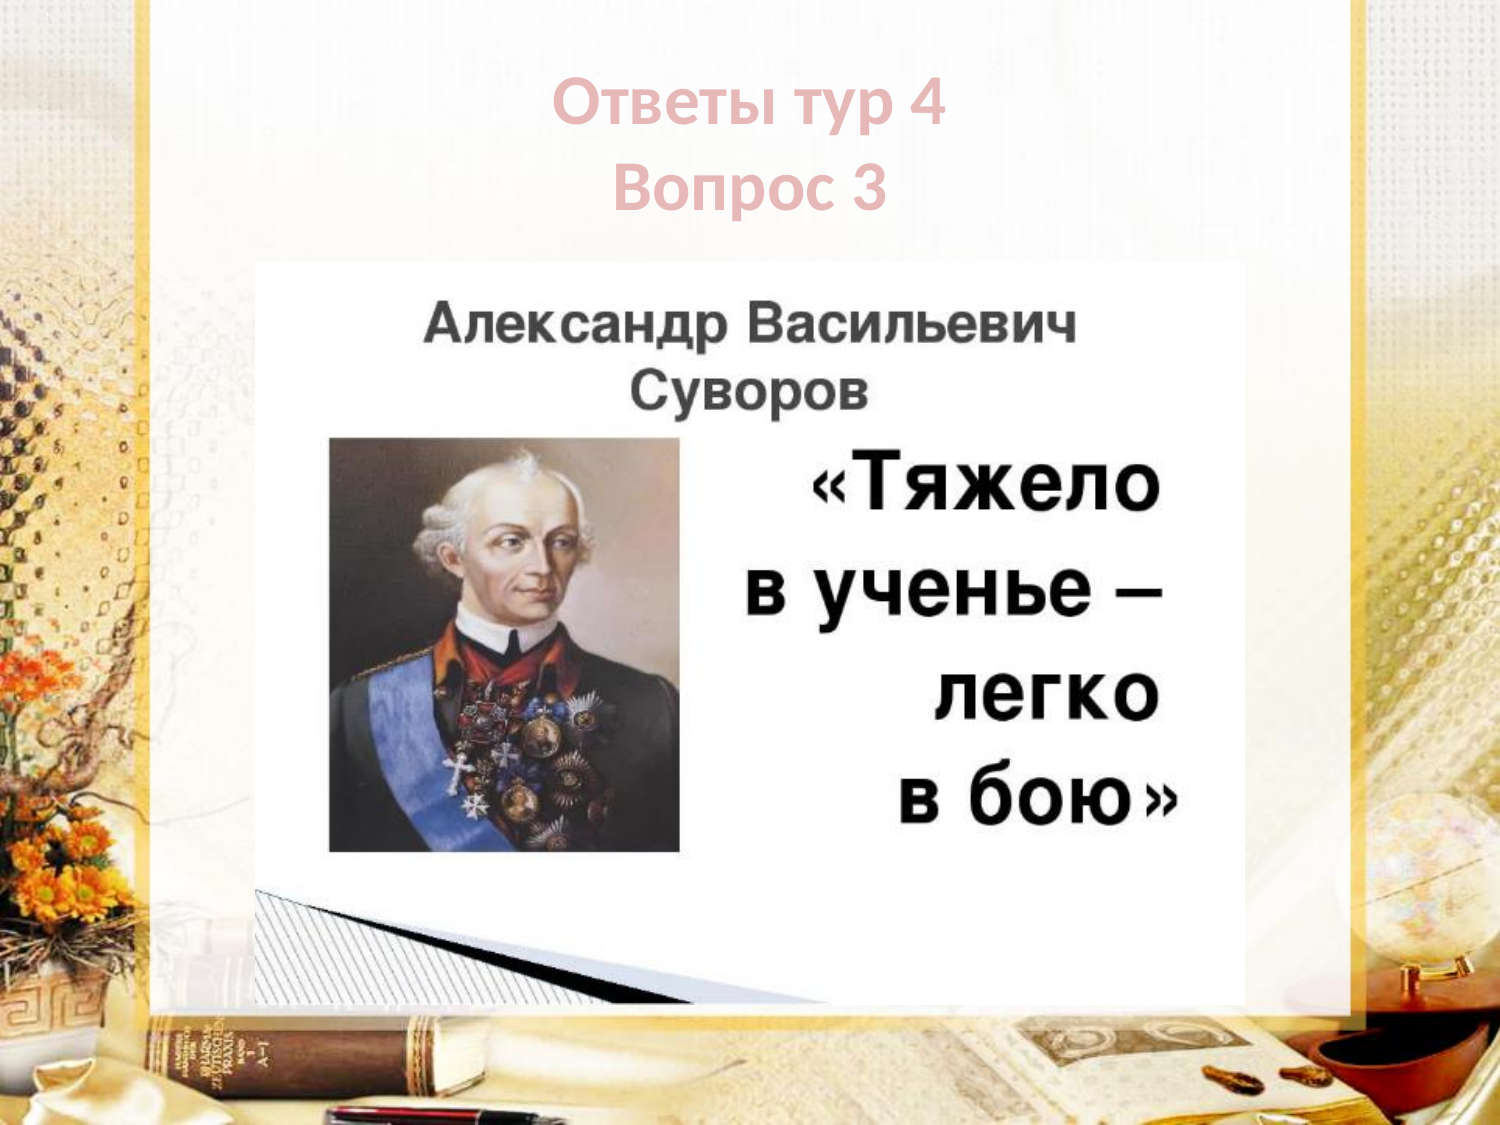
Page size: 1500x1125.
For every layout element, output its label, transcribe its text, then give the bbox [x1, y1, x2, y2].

picture [0, 0, 1500, 1125]
title Ответы тур 4 Вопрос 3 [75, 45, 1425, 233]
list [254, 262, 1246, 1006]
